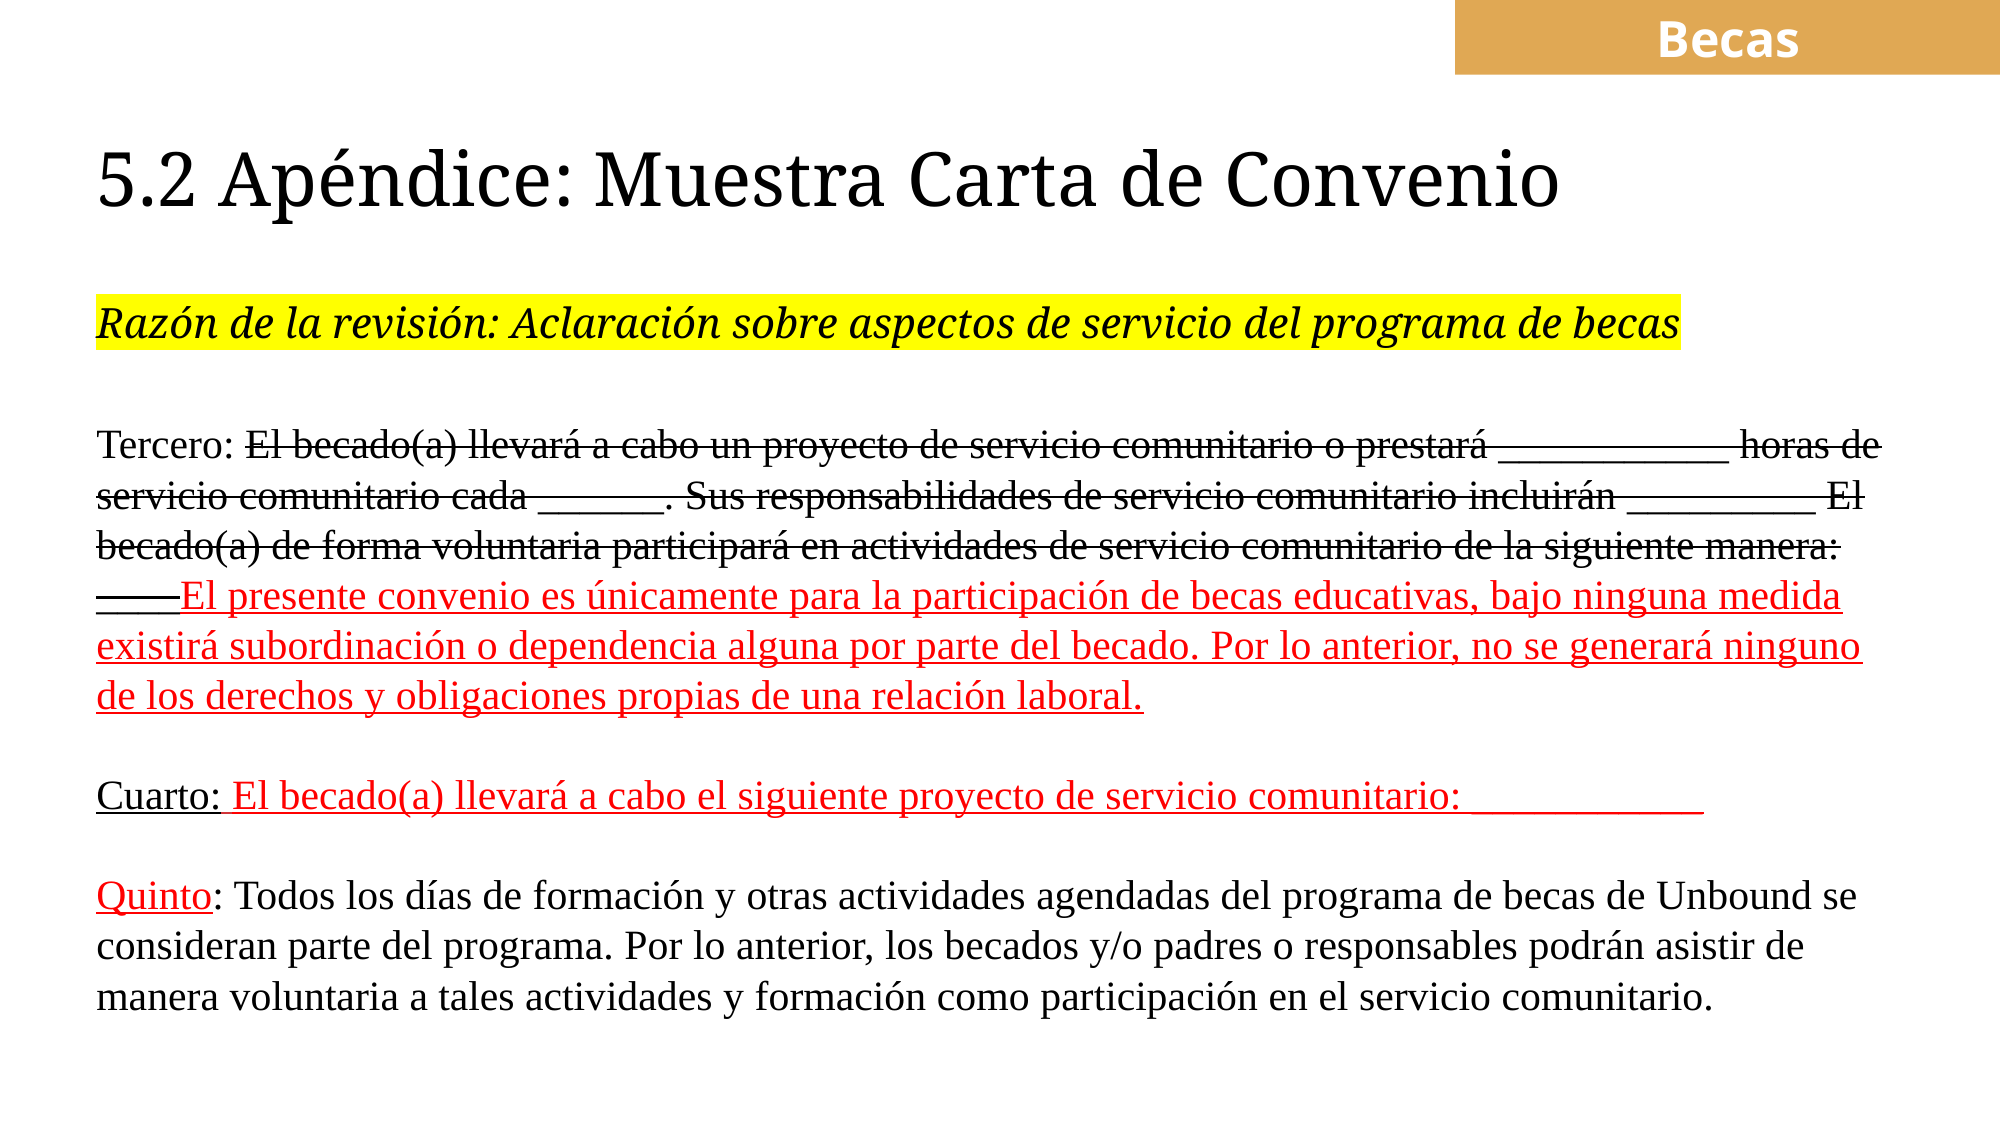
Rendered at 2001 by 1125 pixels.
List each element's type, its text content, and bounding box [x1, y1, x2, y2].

text_box Becas [1455, 0, 2000, 75]
list Razón de la revisión: Aclaración sobre aspectos de servicio del programa de becas Tercero: El becado(a) llevará a cabo un proyecto de servicio comunitario o prestará ___________ horas de servicio comunitario cada ______. Sus responsabilidades de servicio comunitario incluirán _________ El becado(a) de forma voluntaria participará en actividades de servicio comunitario de la siguiente manera: ____El presente convenio es únicamente para la participación de becas educativas, bajo ninguna medida existirá subordinación o dependencia alguna por parte del becado. Por lo anterior, no se generará ninguno de los derechos y obligaciones propias de una relación laboral. Cuarto: El becado(a) llevará a cabo el siguiente proyecto de servicio comunitario: ___________ Quinto: Todos los días de formación y otras actividades agendadas del programa de becas de Unbound se consideran parte del programa. Por lo anterior, los becados y/o padres o responsables podrán asistir de manera voluntaria a tales actividades y formación como participación en el servicio comunitario. [81, 281, 1907, 1075]
title 5.2 Apéndice: Muestra Carta de Convenio [81, 75, 1863, 264]
